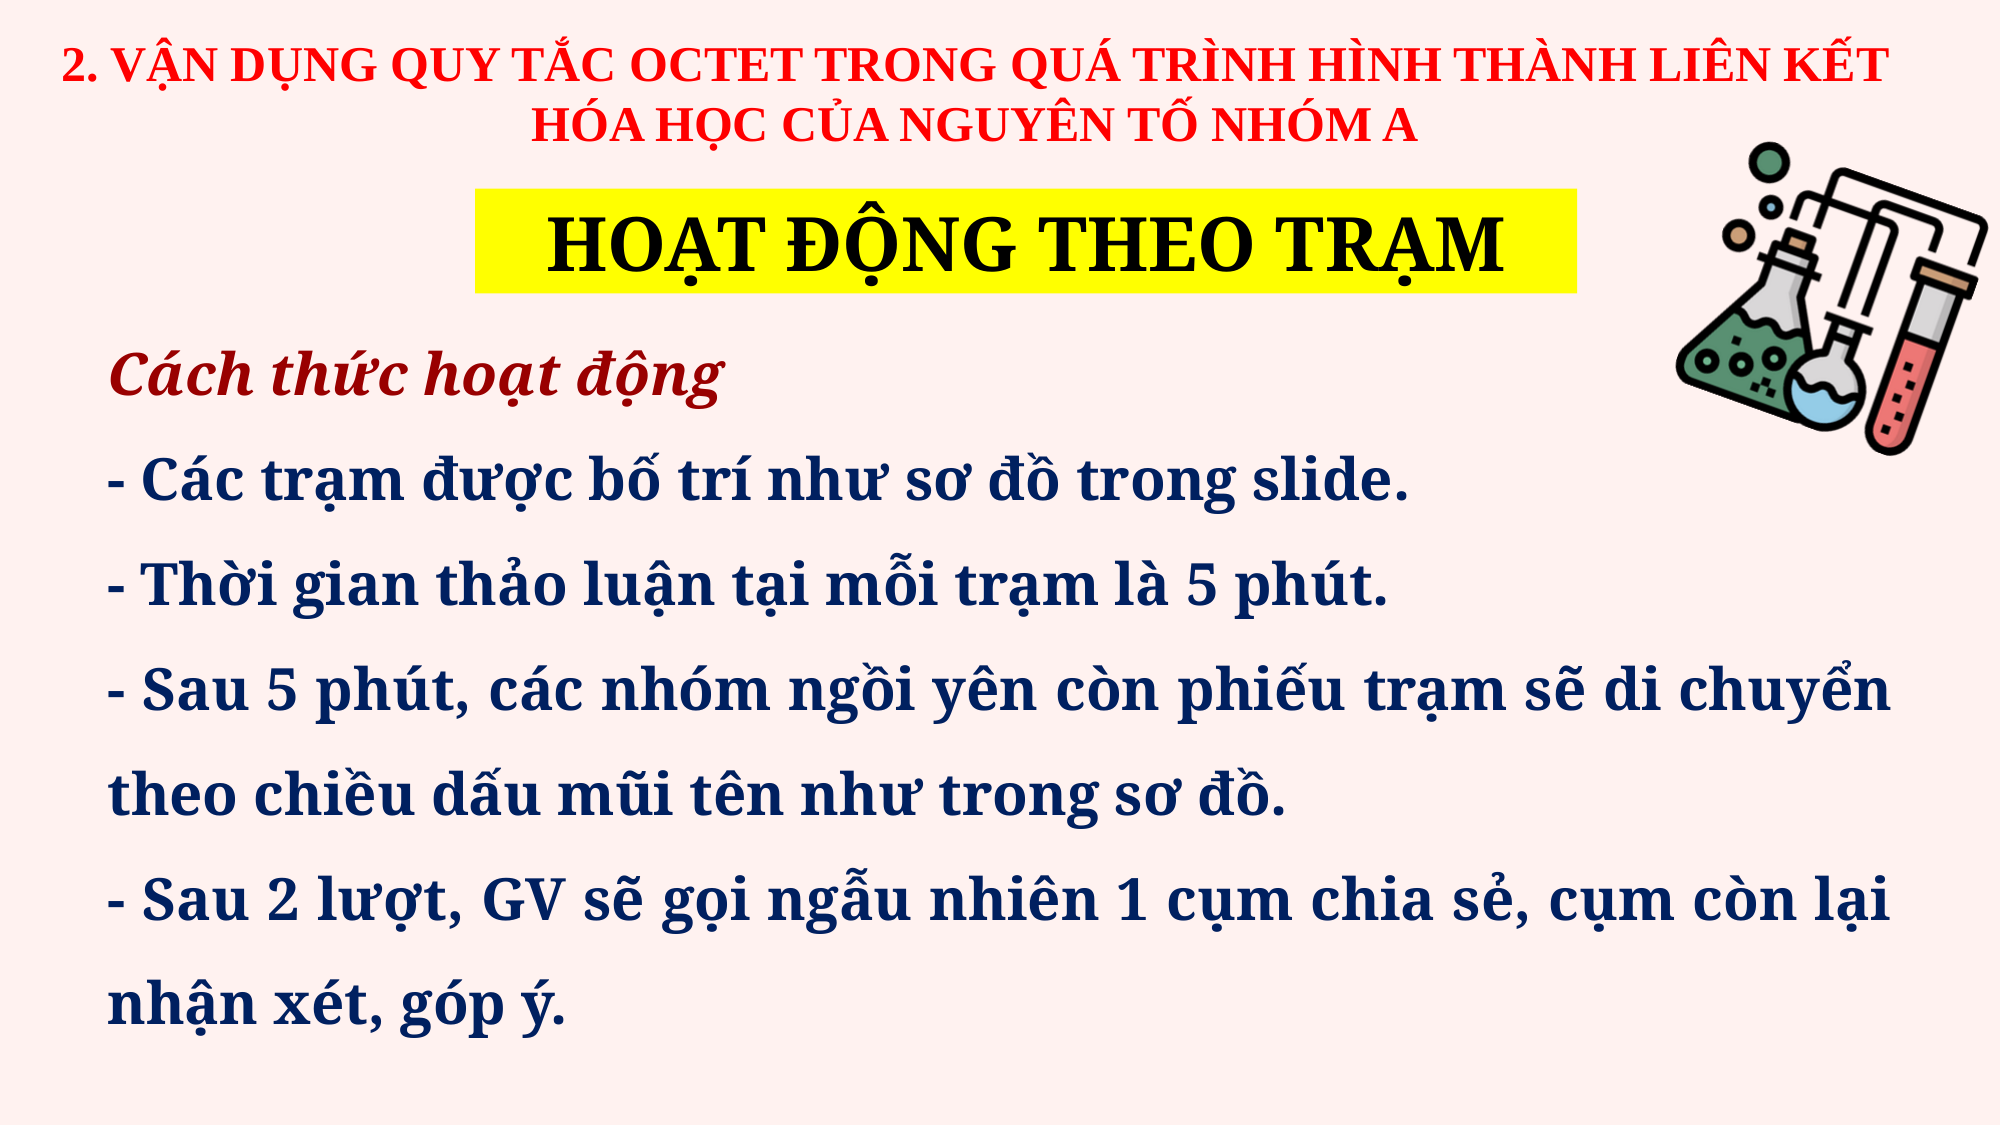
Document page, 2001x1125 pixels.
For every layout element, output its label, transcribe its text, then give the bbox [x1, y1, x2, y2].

text_box Cách thức hoạt động - Các trạm được bố trí như sơ đồ trong slide. - Thời gian thảo luận tại mỗi trạm là 5 phút. - Sau 5 phút, các nhóm ngồi yên còn phiếu trạm sẽ di chuyển theo chiều dấu mũi tên như trong sơ đồ. - Sau 2 lượt, GV sẽ gọi ngẫu nhiên 1 cụm chia sẻ, cụm còn lại nhận xét, góp ý. [92, 294, 1908, 1044]
text_box 2. VẬN DỤNG QUY TẮC OCTET TRONG QUÁ TRÌNH HÌNH THÀNH LIÊN KẾT HÓA HỌC CỦA NGUYÊN TỐ NHÓM A [43, 24, 1908, 160]
text_box HOẠT ĐỘNG THEO TRẠM [475, 188, 1578, 294]
picture [1669, 135, 2000, 466]
